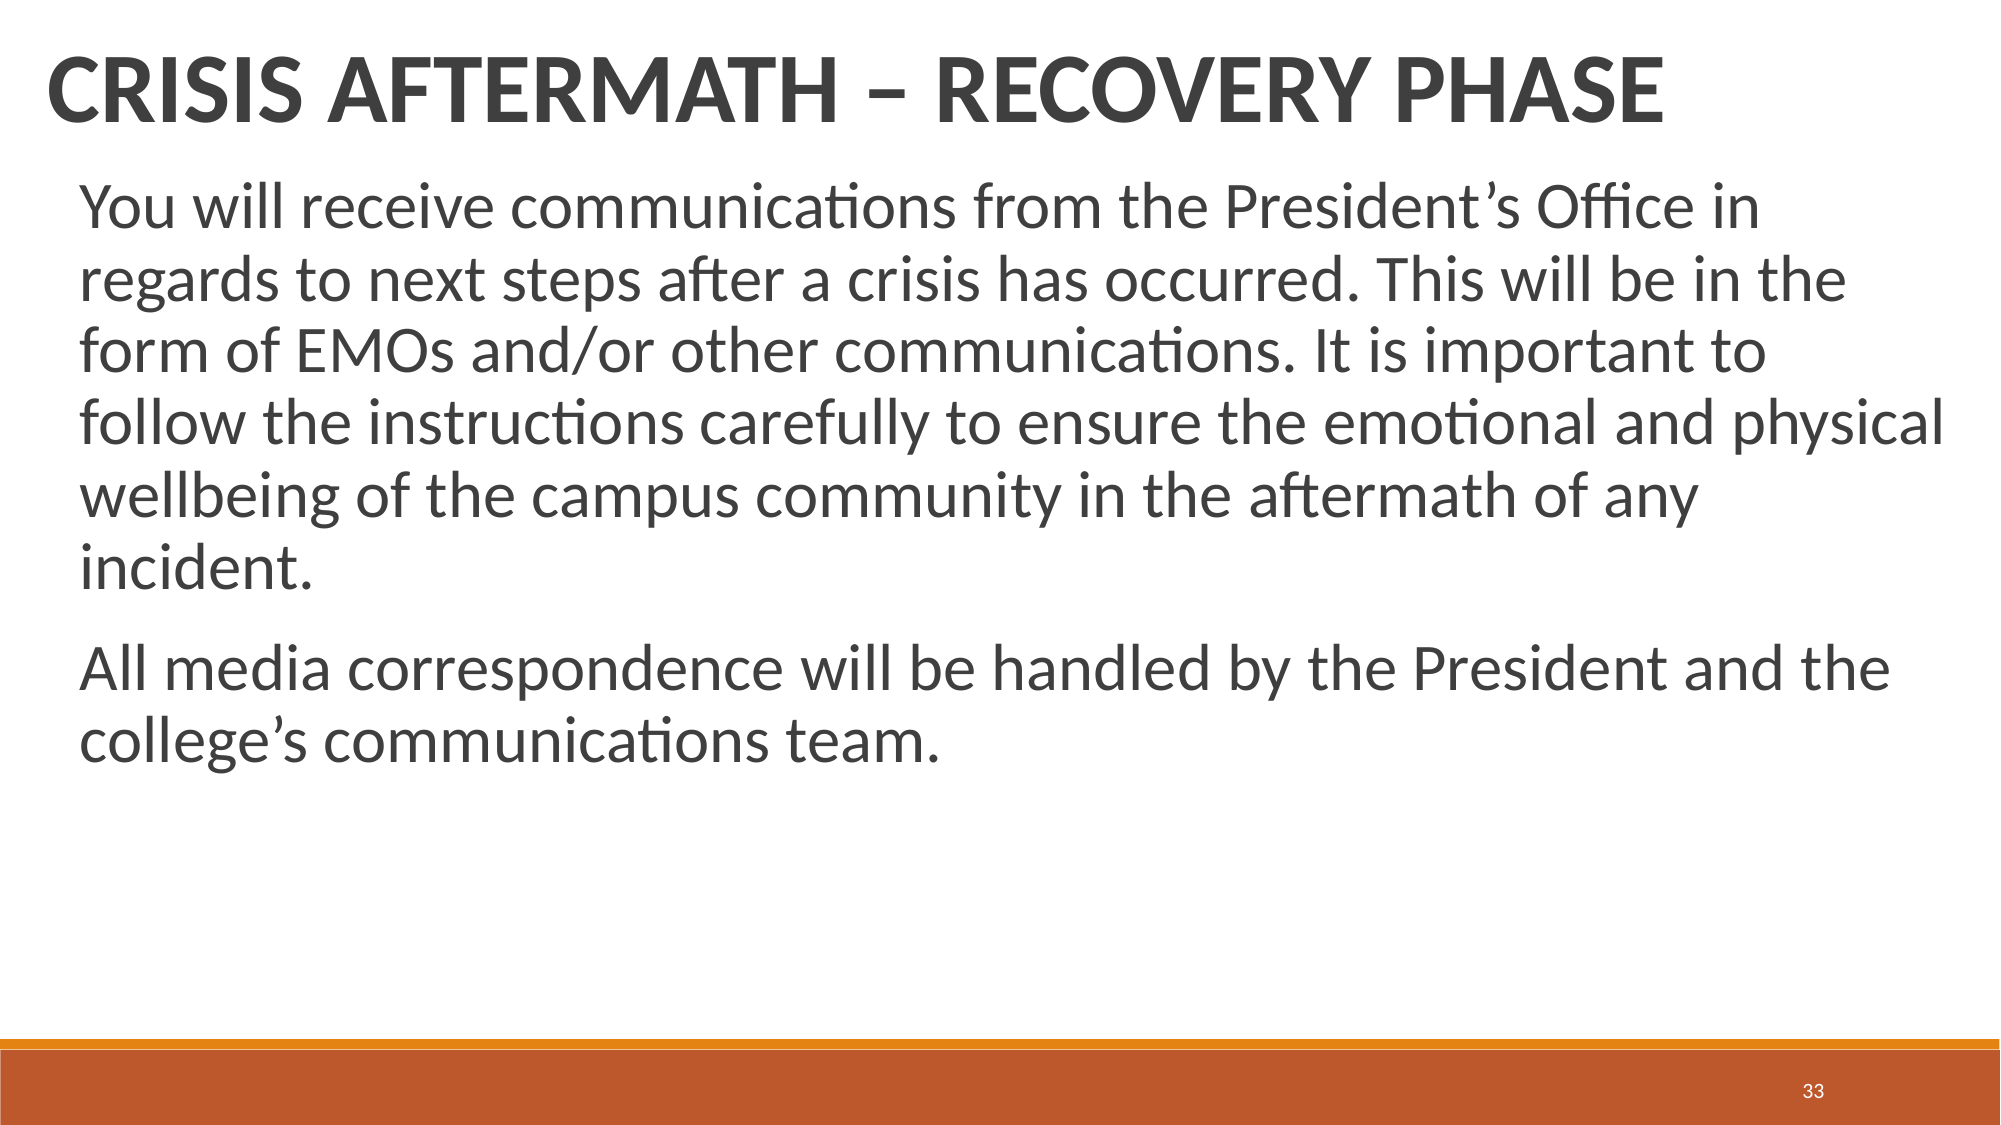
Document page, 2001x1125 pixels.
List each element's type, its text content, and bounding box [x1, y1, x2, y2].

slide_number ‹#› [1624, 1059, 1840, 1120]
list You will receive communications from the President’s Office in regards to next steps after a crisis has occurred. This will be in the form of EMOs and/or other communications. It is important to follow the instructions carefully to ensure the emotional and physical wellbeing of the campus community in the aftermath of any incident. All media correspondence will be handled by the President and the college’s communications team. [64, 163, 1950, 1022]
title CRISIS AFTERMATH – RECOVERY PHASE [32, 31, 1972, 151]
